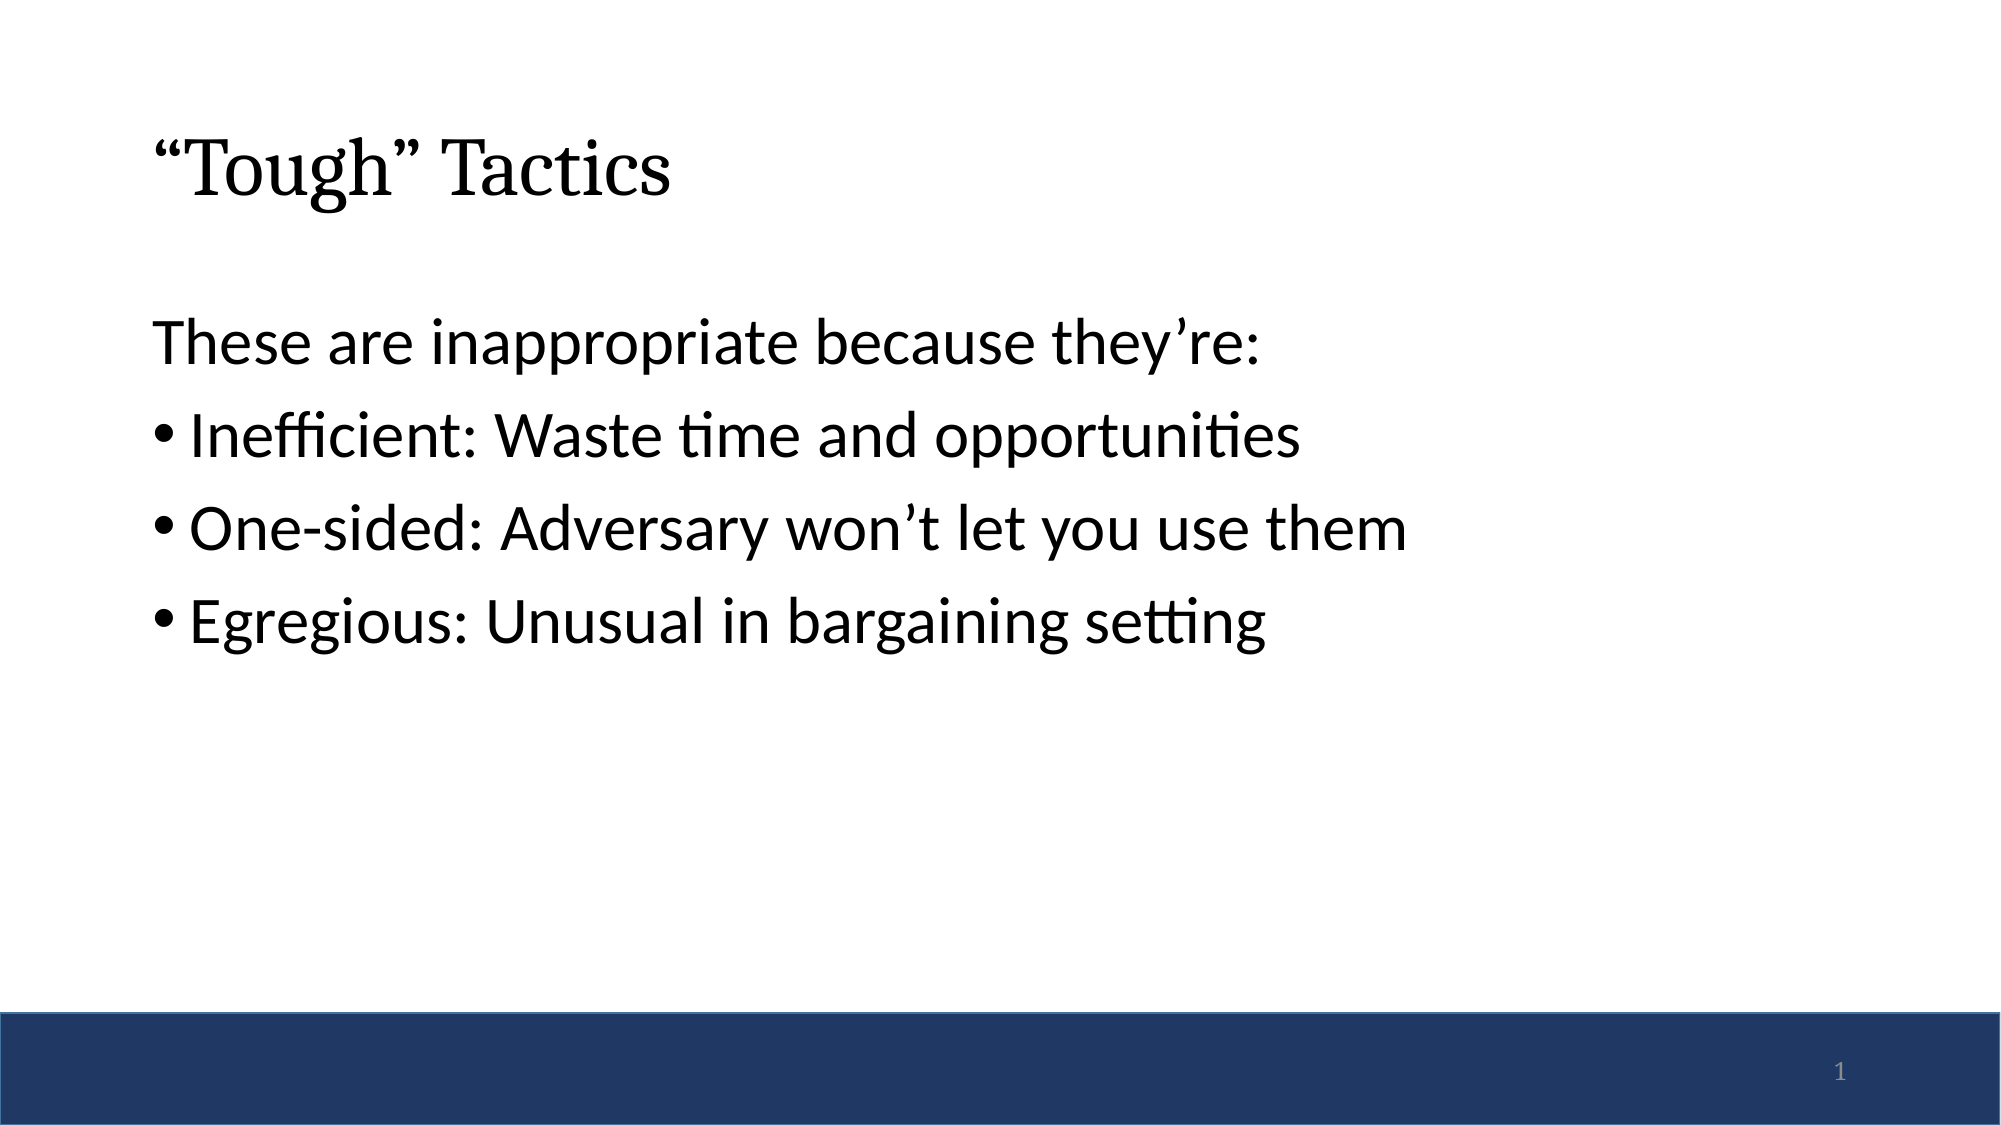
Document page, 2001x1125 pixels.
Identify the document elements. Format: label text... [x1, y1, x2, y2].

list These are inappropriate because they’re: Inefficient: Waste time and opportunities One-sided: Adversary won’t let you use them Egregious: Unusual in bargaining setting [137, 299, 1863, 1014]
title “Tough” Tactics [137, 59, 1863, 278]
slide_number 1 [1412, 1042, 1863, 1103]
